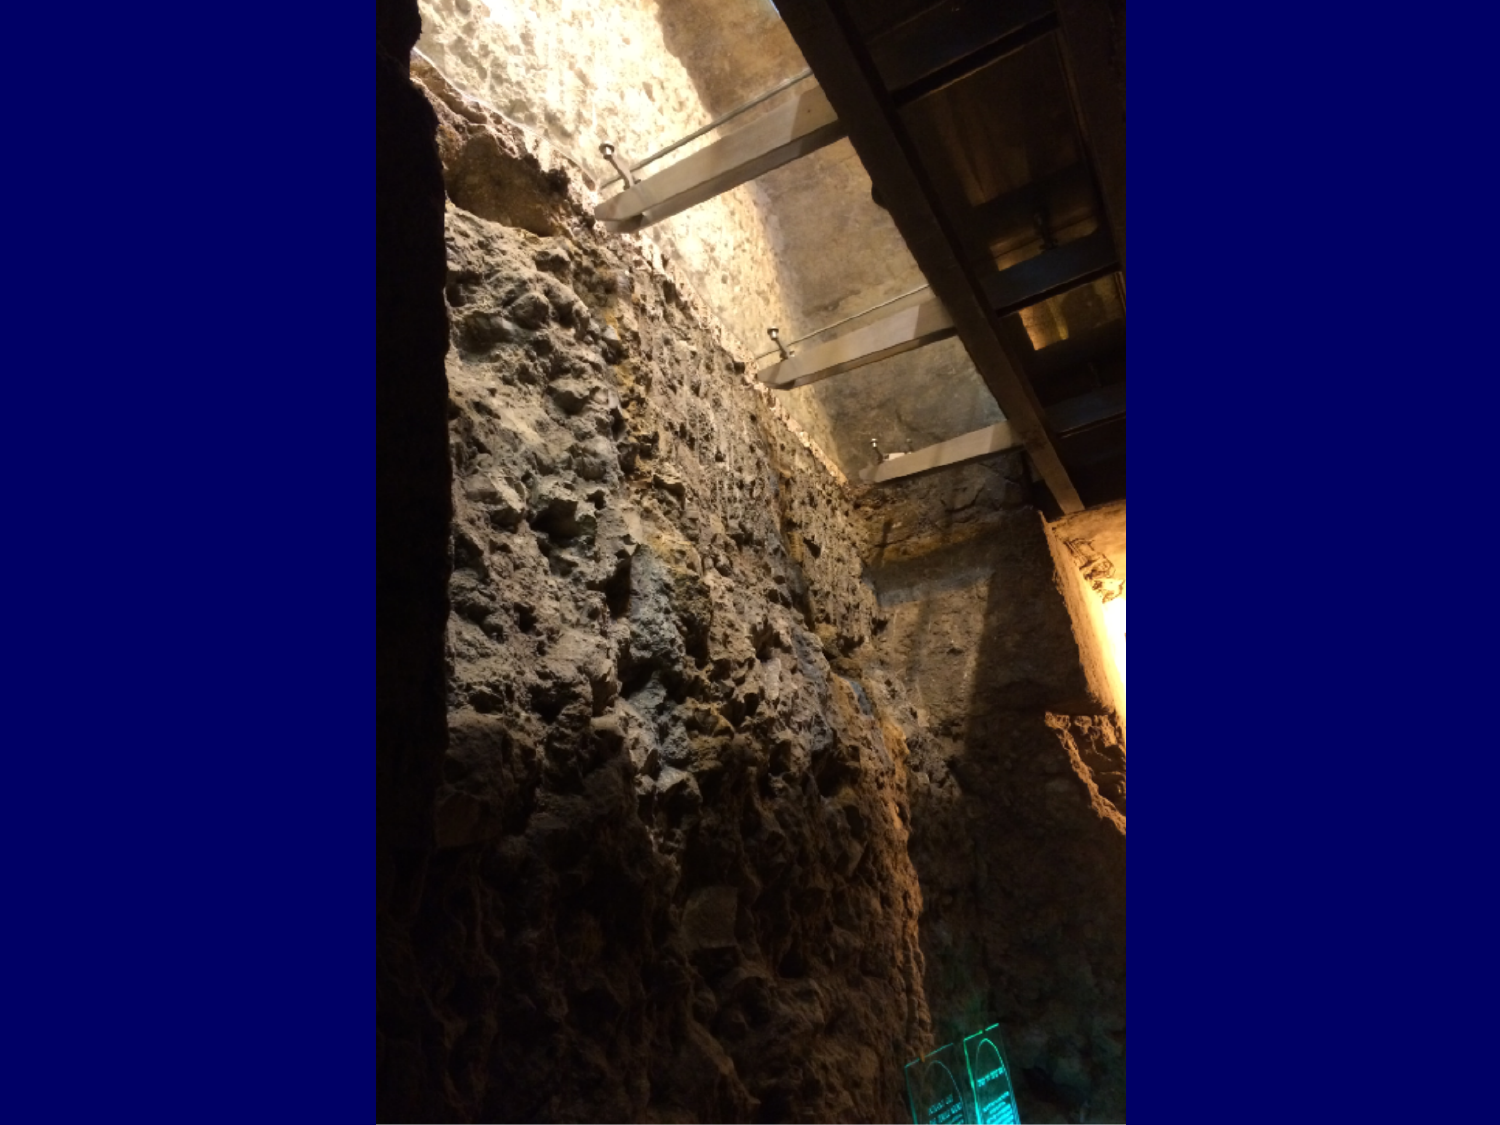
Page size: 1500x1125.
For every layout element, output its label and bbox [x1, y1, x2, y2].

picture [187, 187, 1313, 938]
